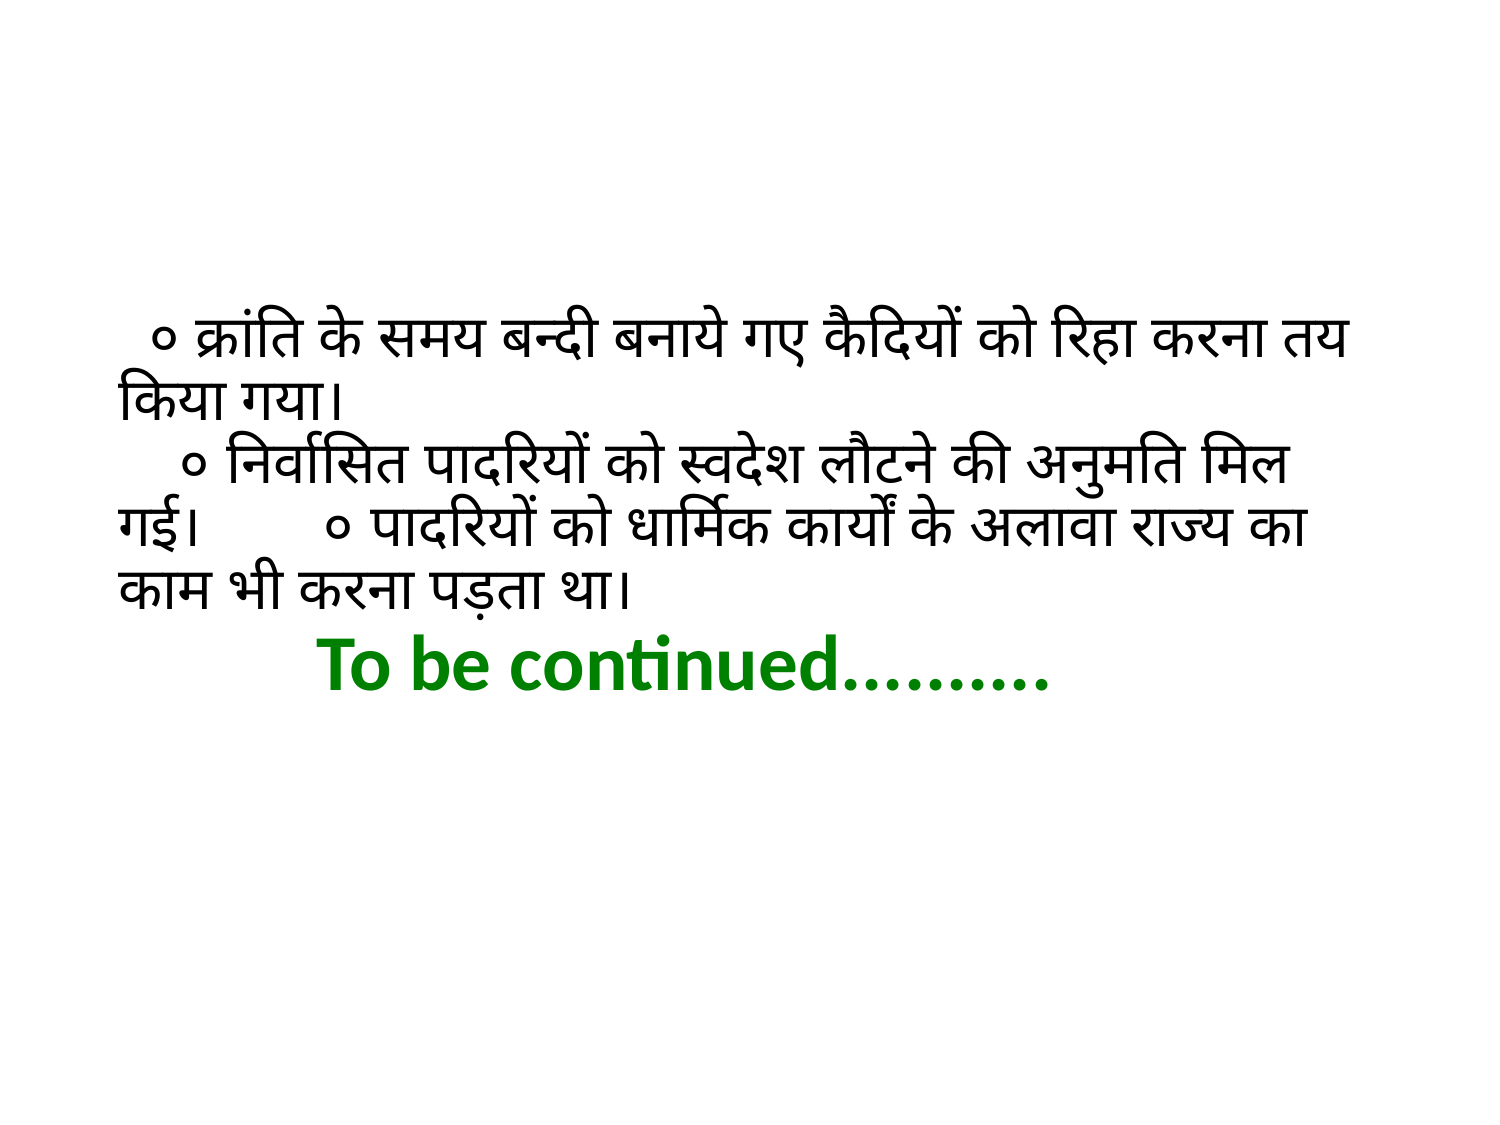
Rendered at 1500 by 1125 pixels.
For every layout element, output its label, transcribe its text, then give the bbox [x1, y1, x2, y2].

list ० क्रांति के समय बन्दी बनाये गए कैदियों को रिहा करना तय किया गया। ० निर्वासित पादरियों को स्वदेश लौटने की अनुमति मिल गई। ० पादरियों को धार्मिक कार्यों के अलावा राज्य का काम भी करना पड़ता था। To be continued.......... [103, 299, 1397, 1014]
